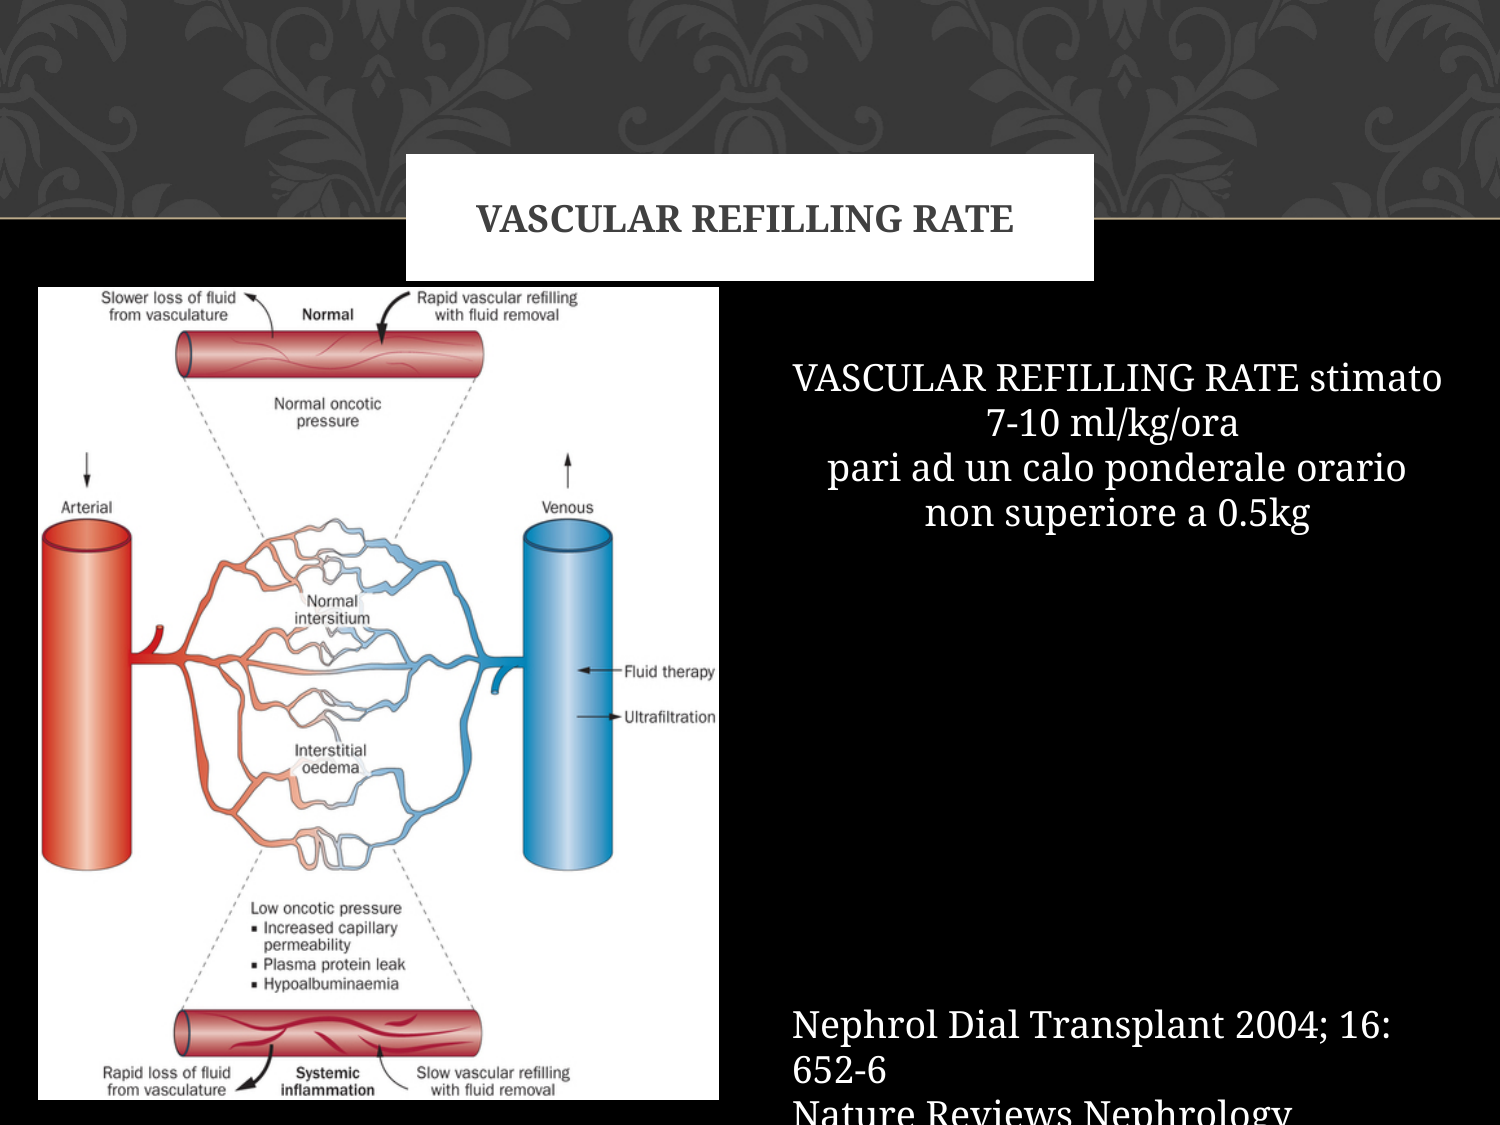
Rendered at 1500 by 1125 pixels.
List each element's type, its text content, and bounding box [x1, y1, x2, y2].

picture [38, 287, 719, 1100]
text_box VASCULAR REFILLING RATE stimato 7-10 ml/kg/ora pari ad un calo ponderale orario non superiore a 0.5kg [777, 346, 1459, 541]
title VASCULAR REFILLING RATE [406, 154, 1094, 281]
text_box Nephrol Dial Transplant 2004; 16: 652-6 Nature Reviews Nephrology 2014;10:37-47 [777, 993, 1475, 1125]
